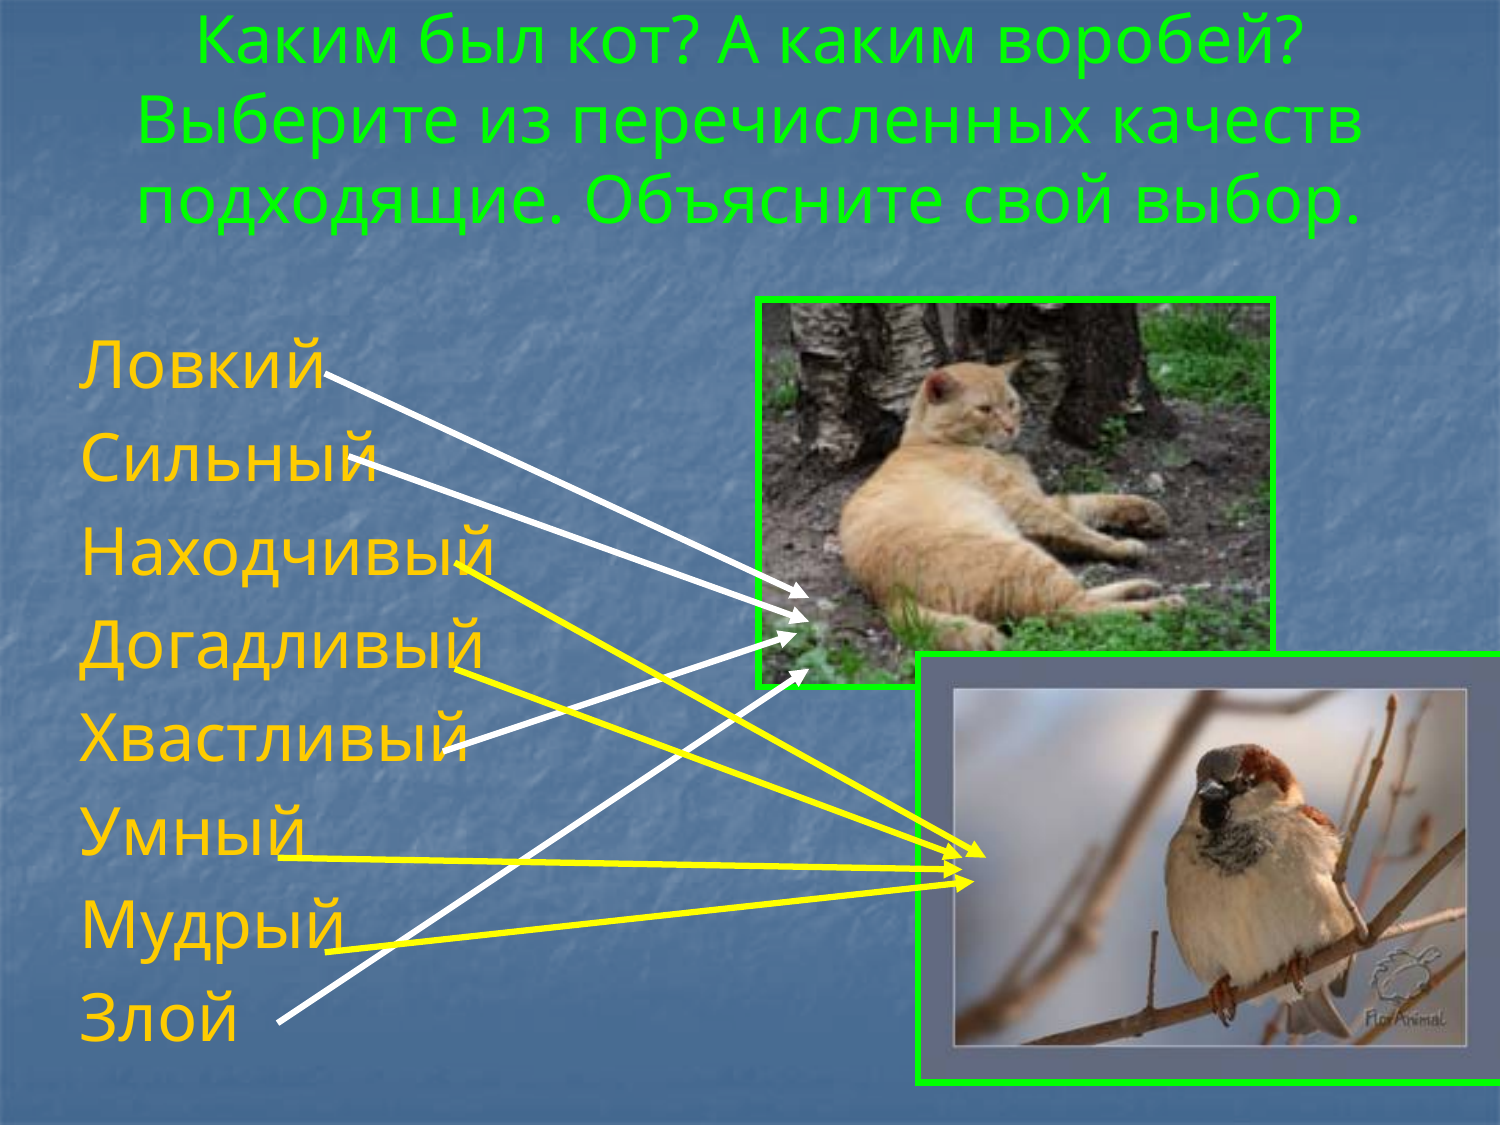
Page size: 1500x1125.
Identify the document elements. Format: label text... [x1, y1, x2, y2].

picture [761, 302, 1500, 1080]
title Каким был кот? А каким воробей? Выберите из перечисленных качеств подходящие. Объясните свой выбор. [0, 0, 1500, 287]
list Ловкий Сильный Находчивый Догадливый Хвастливый Умный Мудрый Злой [64, 314, 728, 990]
